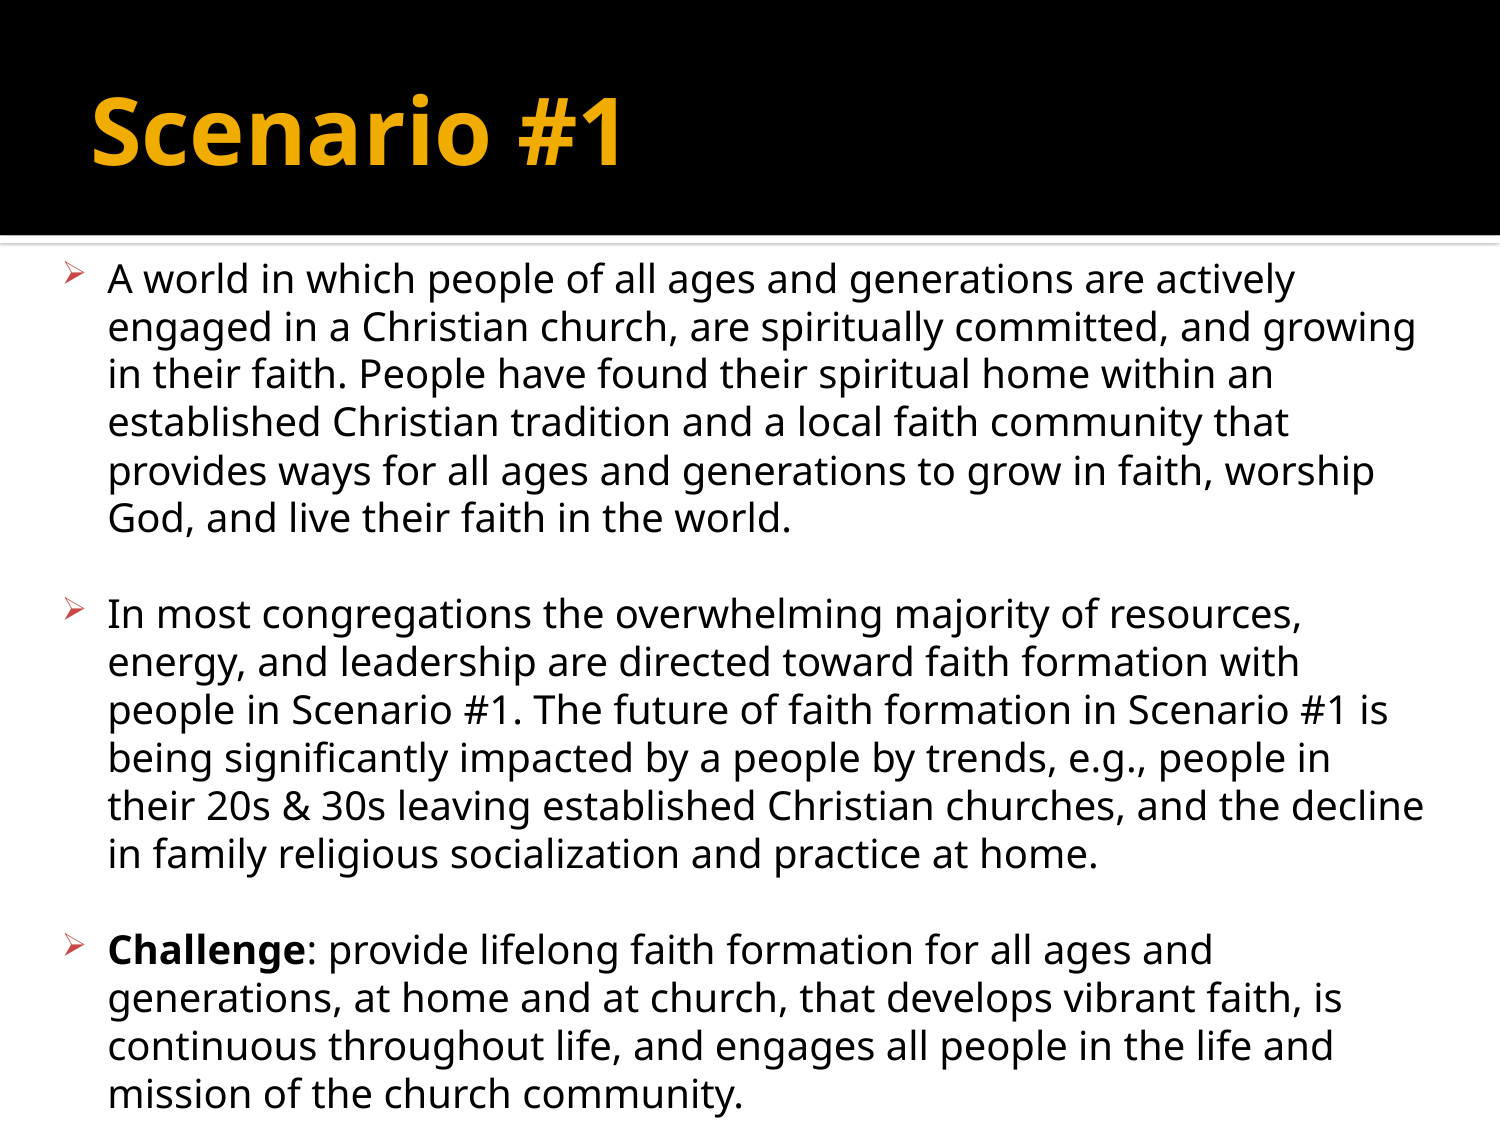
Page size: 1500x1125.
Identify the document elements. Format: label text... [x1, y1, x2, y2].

list A world in which people of all ages and generations are actively engaged in a Christian church, are spiritually committed, and growing in their faith. People have found their spiritual home within an established Christian tradition and a local faith community that provides ways for all ages and generations to grow in faith, worship God, and live their faith in the world. In most congregations the overwhelming majority of resources, energy, and leadership are directed toward faith formation with people in Scenario #1. The future of faith formation in Scenario #1 is being significantly impacted by a people by trends, e.g., people in their 20s & 30s leaving established Christian churches, and the decline in family religious socialization and practice at home. Challenge: provide lifelong faith formation for all ages and generations, at home and at church, that develops vibrant faith, is continuous throughout life, and engages all people in the life and mission of the church community. [36, 238, 1445, 1125]
title Scenario #1 [75, 25, 1425, 231]
